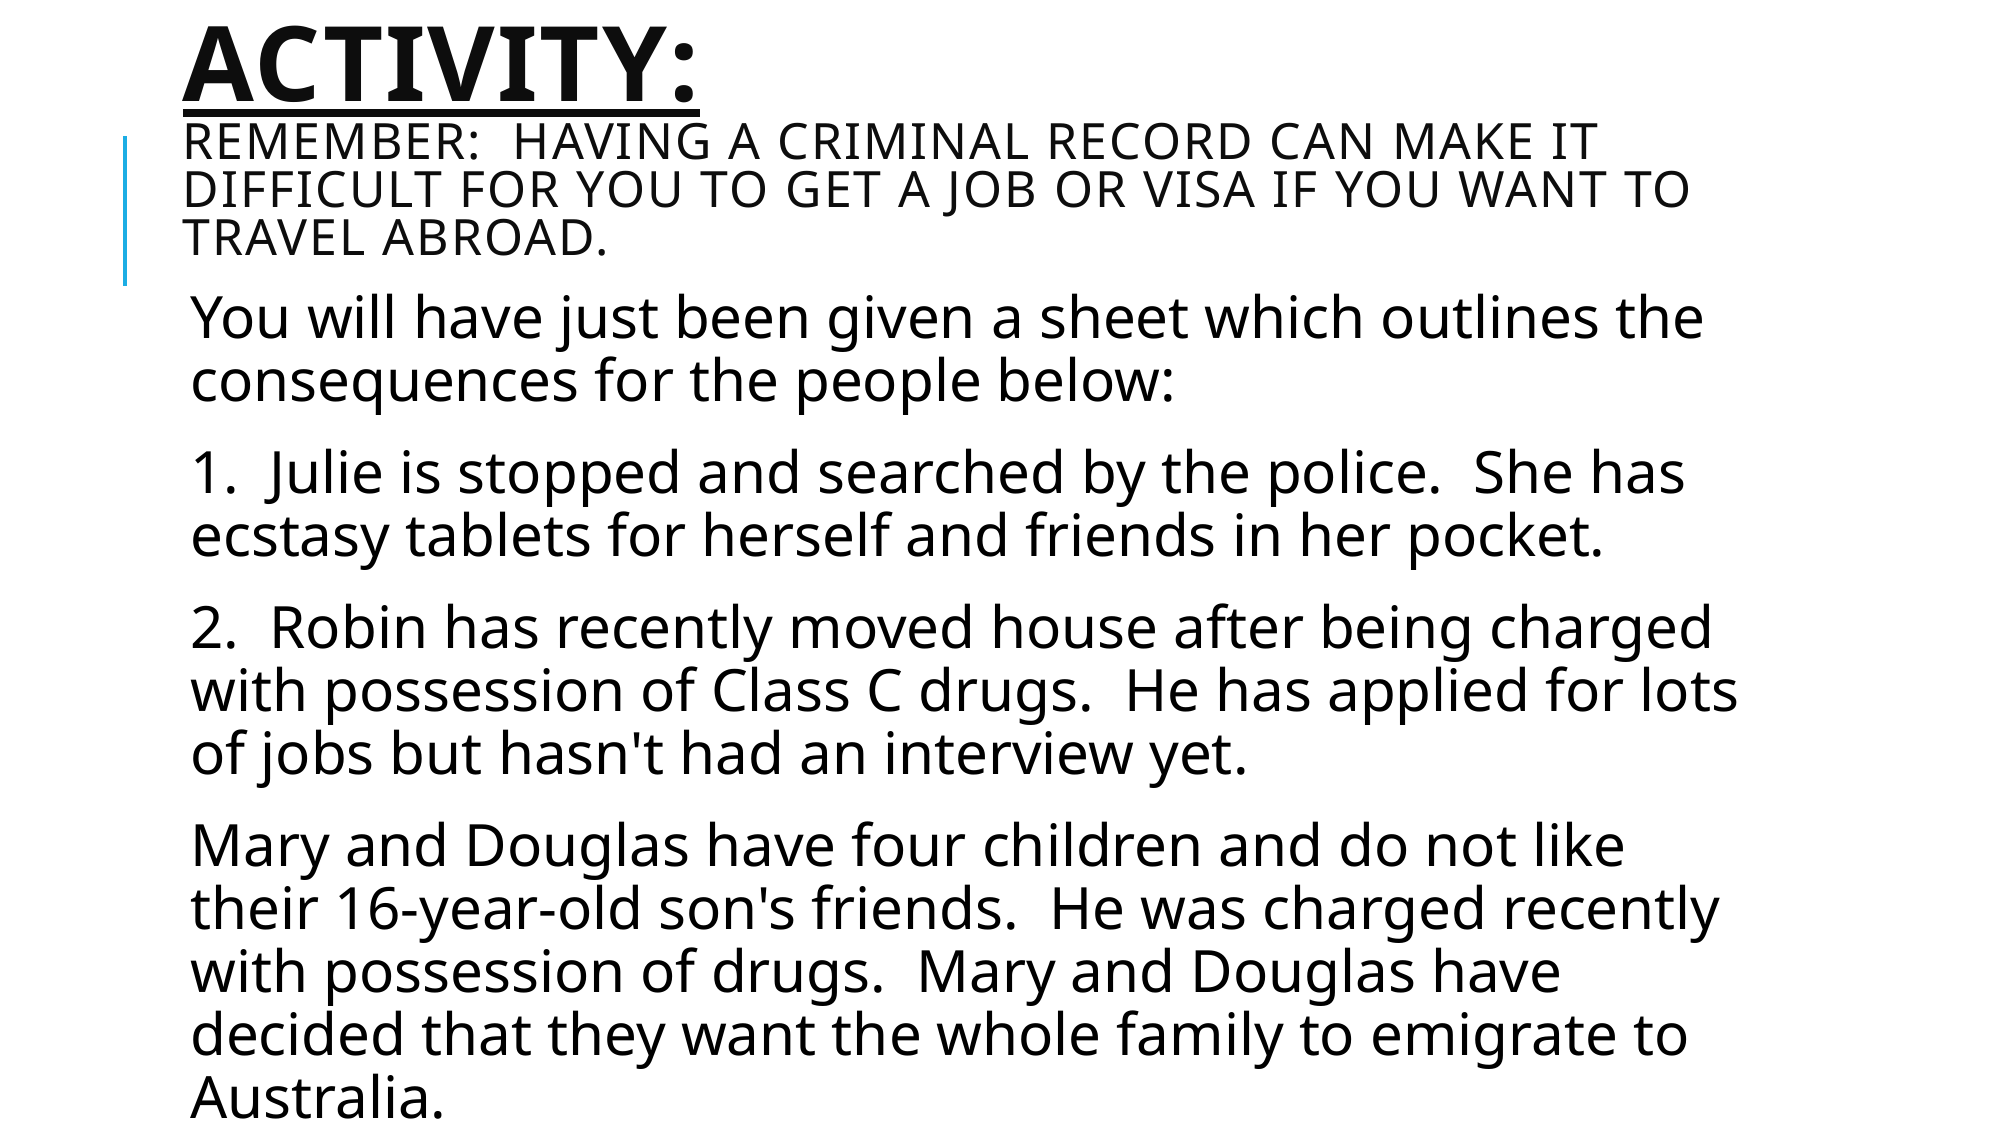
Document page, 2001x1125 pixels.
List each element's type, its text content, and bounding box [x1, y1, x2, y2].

title Activity: Remember: Having a criminal record can make it difficult for you to get a job or visa if you want to travel abroad. [168, 20, 1763, 267]
list You will have just been given a sheet which outlines the consequences for the people below: 1. Julie is stopped and searched by the police. She has ecstasy tablets for herself and friends in her pocket. 2. Robin has recently moved house after being charged with possession of Class C drugs. He has applied for lots of jobs but hasn't had an interview yet. Mary and Douglas have four children and do not like their 16-year-old son's friends. He was charged recently with possession of drugs. Mary and Douglas have decided that they want the whole family to emigrate to Australia. [168, 280, 1763, 1035]
